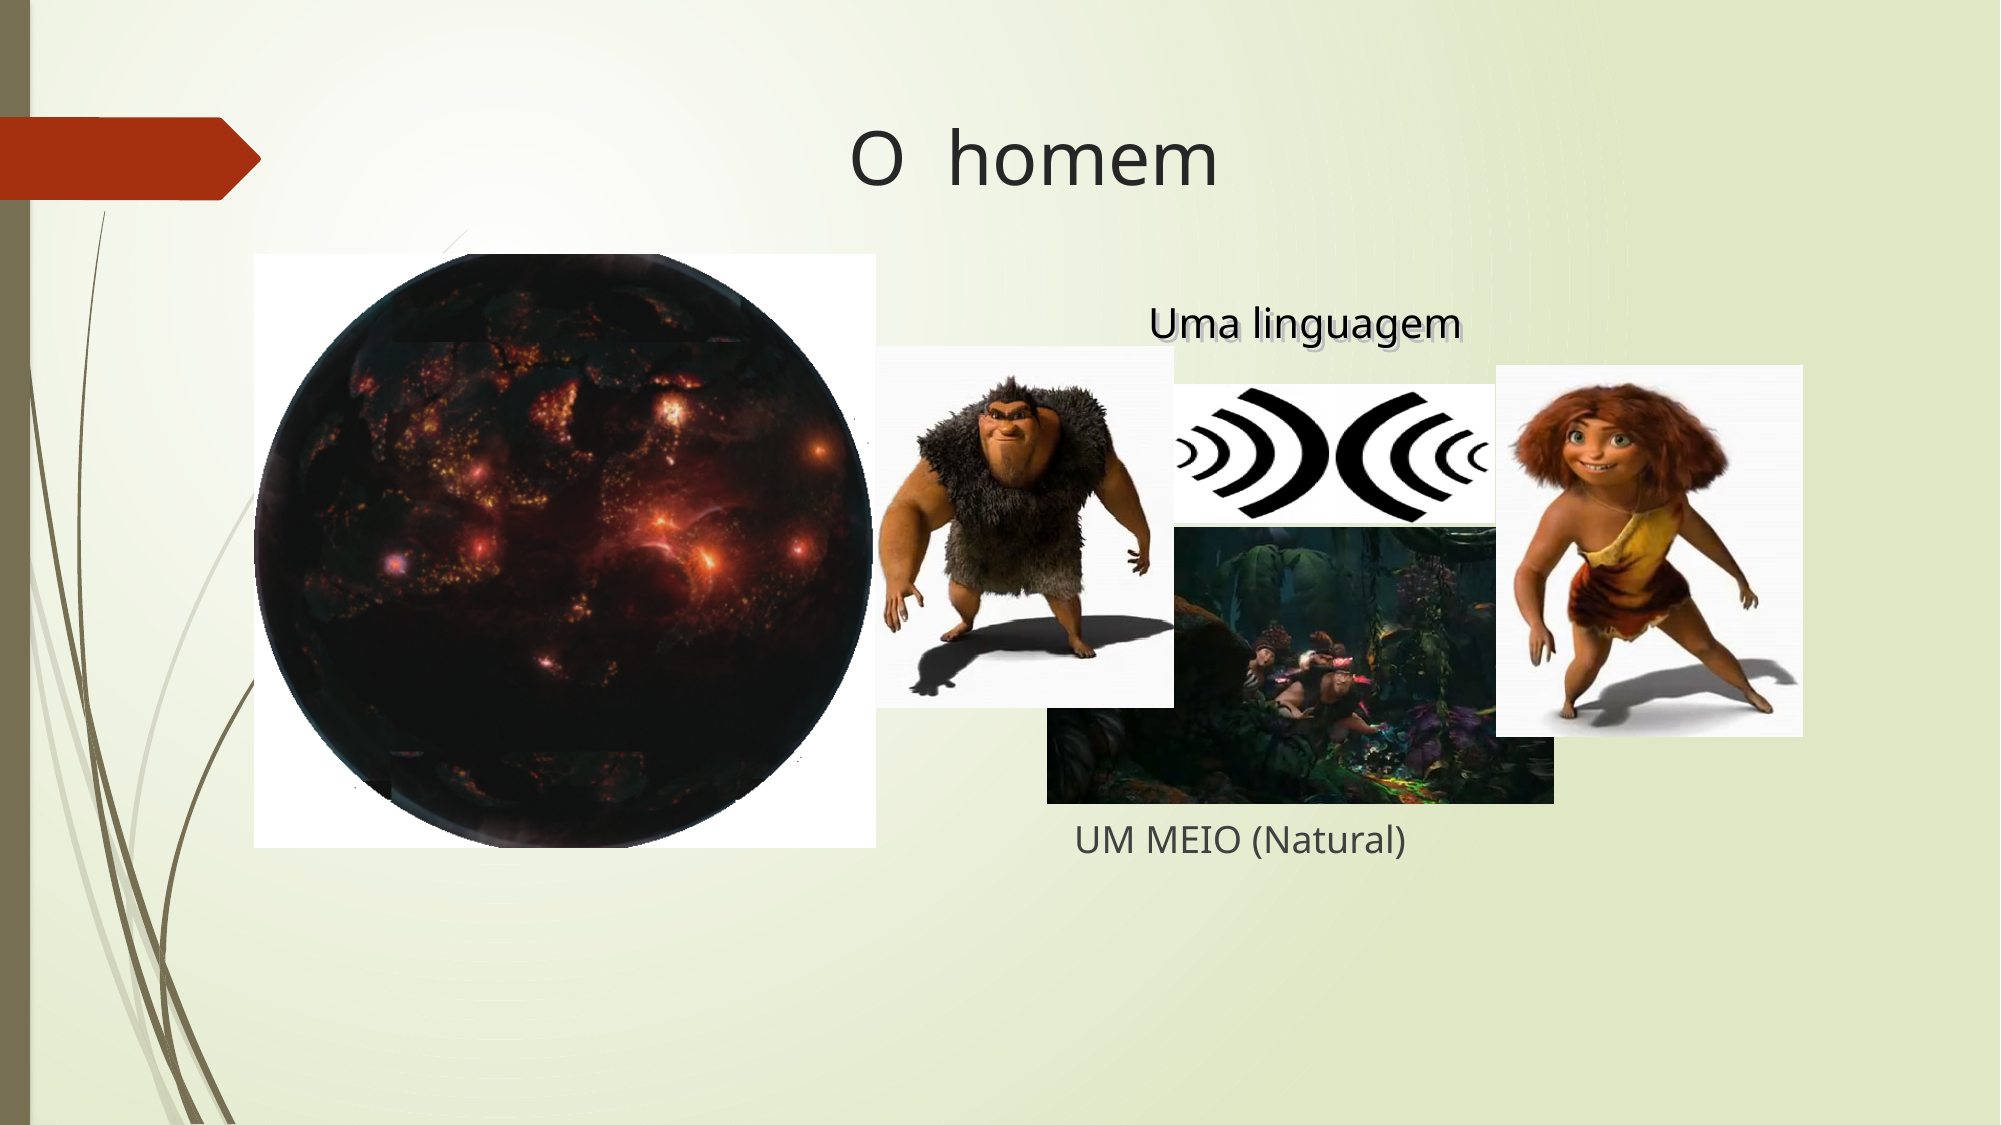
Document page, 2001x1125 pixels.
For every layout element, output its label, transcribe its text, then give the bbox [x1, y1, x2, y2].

picture [254, 254, 1804, 848]
text_box Uma linguagem [929, 289, 1817, 365]
title O homem [775, 102, 1709, 345]
list UM MEIO (Natural) [873, 808, 1762, 883]
